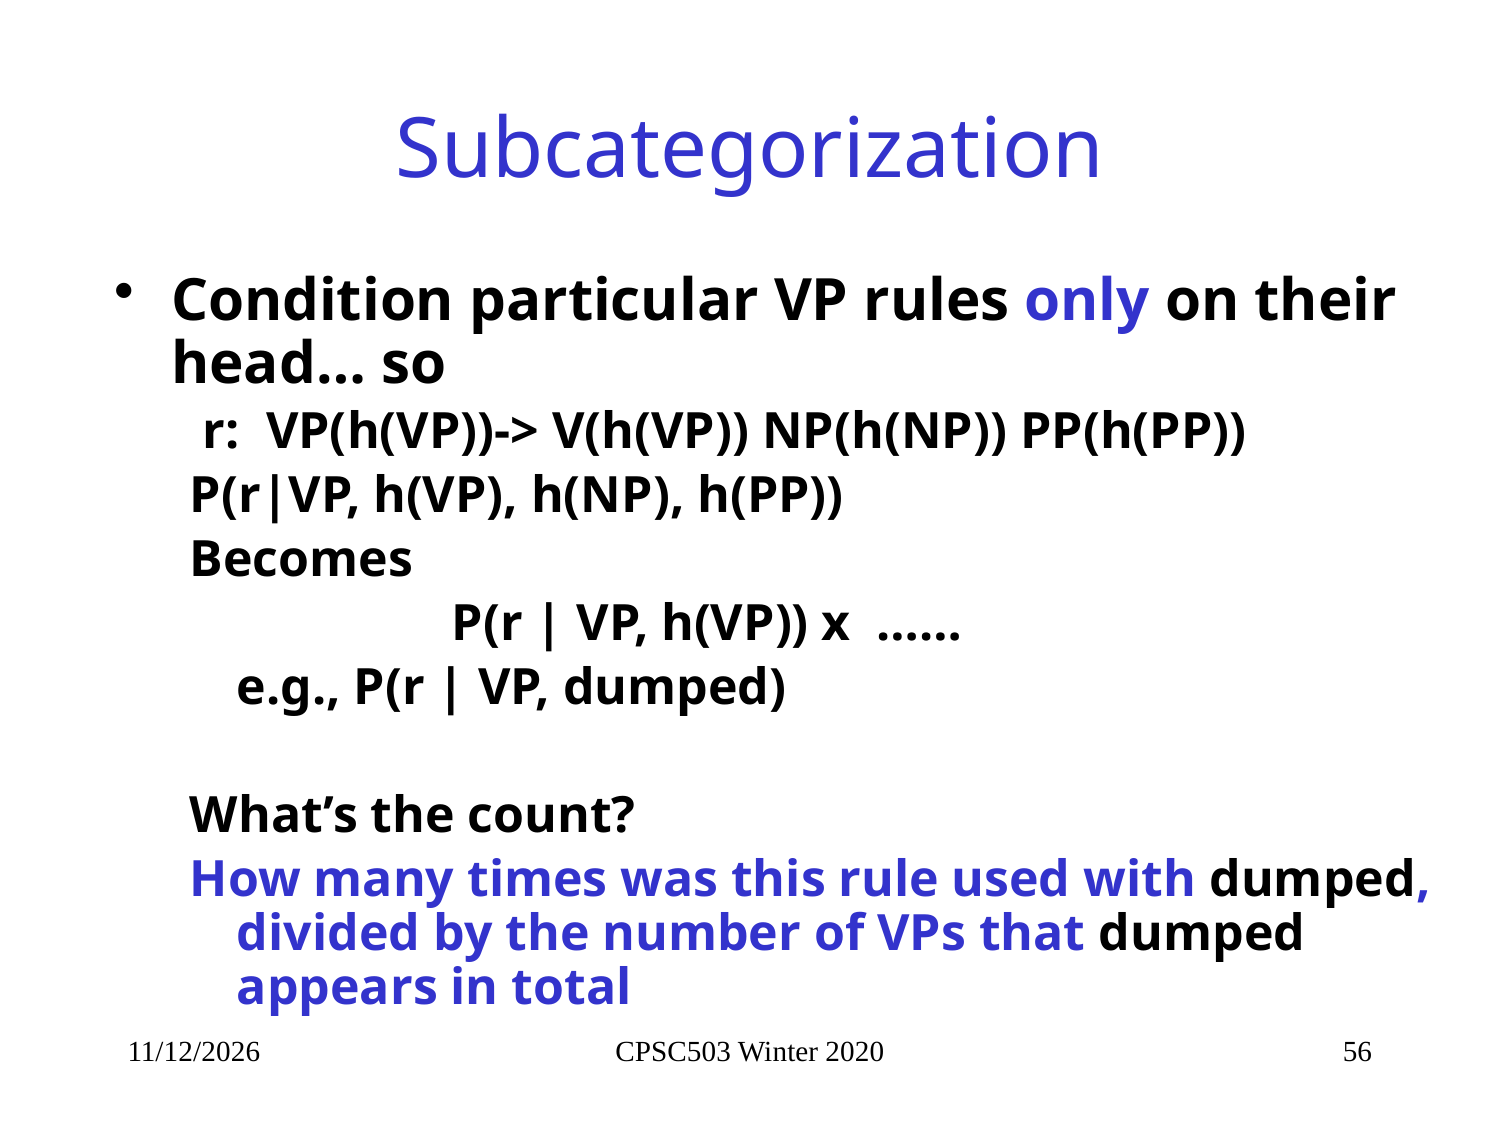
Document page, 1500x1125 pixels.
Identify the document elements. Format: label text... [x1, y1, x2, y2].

title Subcategorization [112, 49, 1388, 238]
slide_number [112, 1024, 426, 1101]
slide_number 56 [1074, 1024, 1388, 1101]
footer CPSC503 Winter 2020 [512, 1024, 988, 1101]
list Condition particular VP rules only on their head… so r: VP(h(VP))-> V(h(VP)) NP(h(NP)) PP(h(PP)) P(r|VP, h(VP), h(NP), h(PP)) Becomes P(r | VP, h(VP)) x …… e.g., P(r | VP, dumped) What’s the count? How many times was this rule used with dumped, divided by the number of VPs that dumped appears in total [99, 262, 1451, 938]
